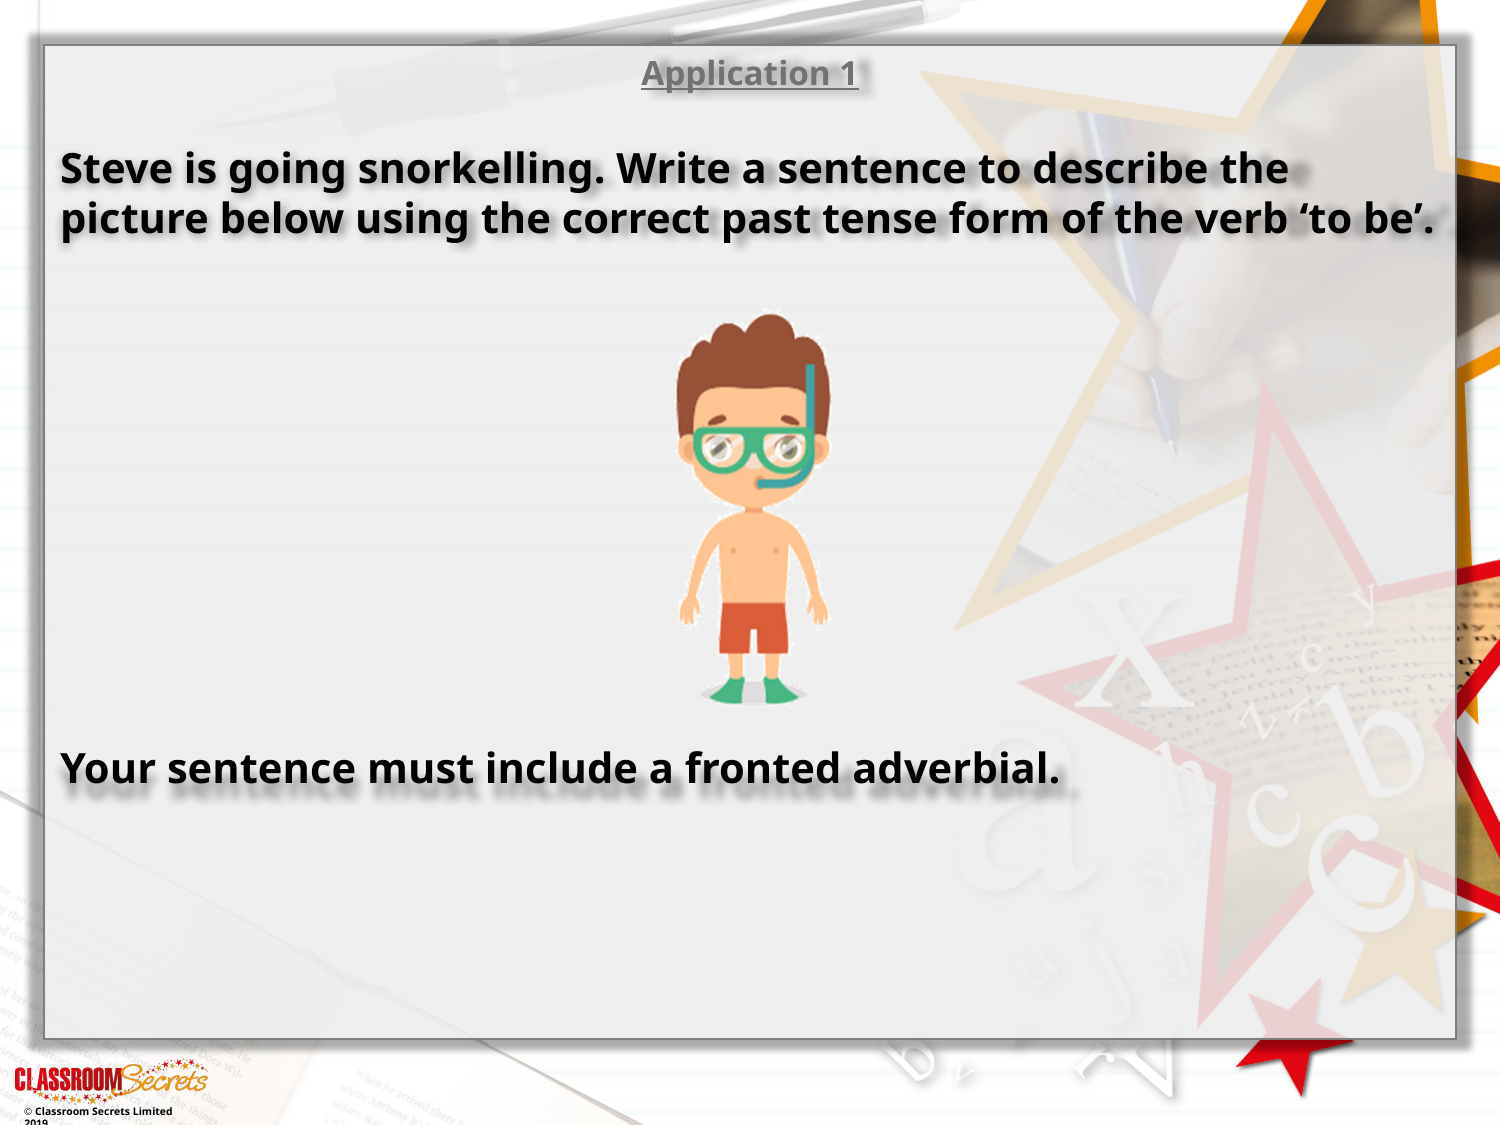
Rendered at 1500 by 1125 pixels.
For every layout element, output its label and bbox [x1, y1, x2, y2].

picture [0, 0, 1500, 1125]
text_box [9, 1058, 213, 1125]
